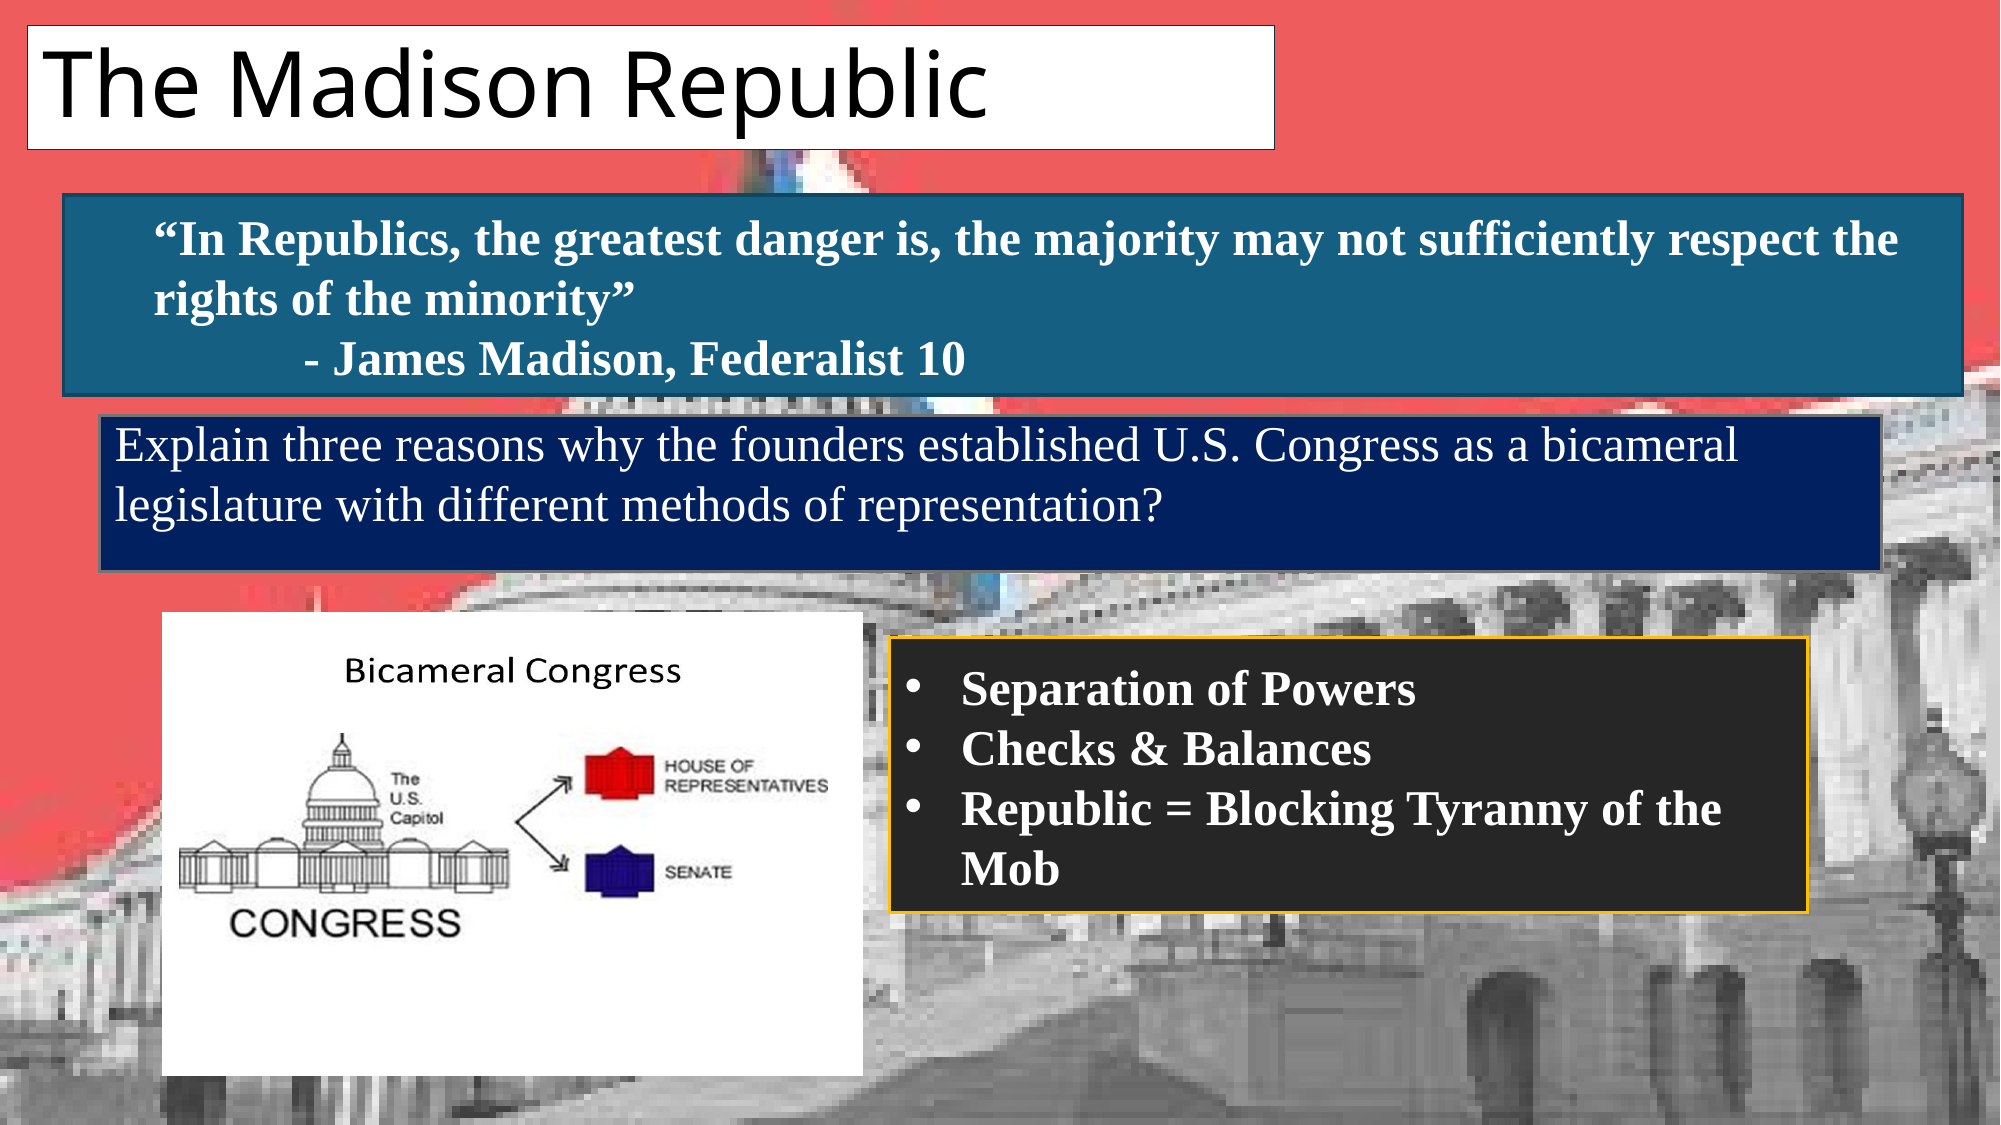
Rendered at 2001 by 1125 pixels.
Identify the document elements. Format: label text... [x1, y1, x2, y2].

text_box Explain three reasons why the founders established U.S. Congress as a bicameral legislature with different methods of representation? [98, 414, 1883, 573]
title The Madison Republic [27, 25, 1275, 150]
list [161, 612, 863, 1076]
text_box Separation of Powers Checks & Balances Republic = Blocking Tyranny of the Mob [888, 636, 1809, 914]
text_box “In Republics, the greatest danger is, the majority may not sufficiently respect the rights of the minority” - James Madison, Federalist 10 [62, 193, 1964, 397]
